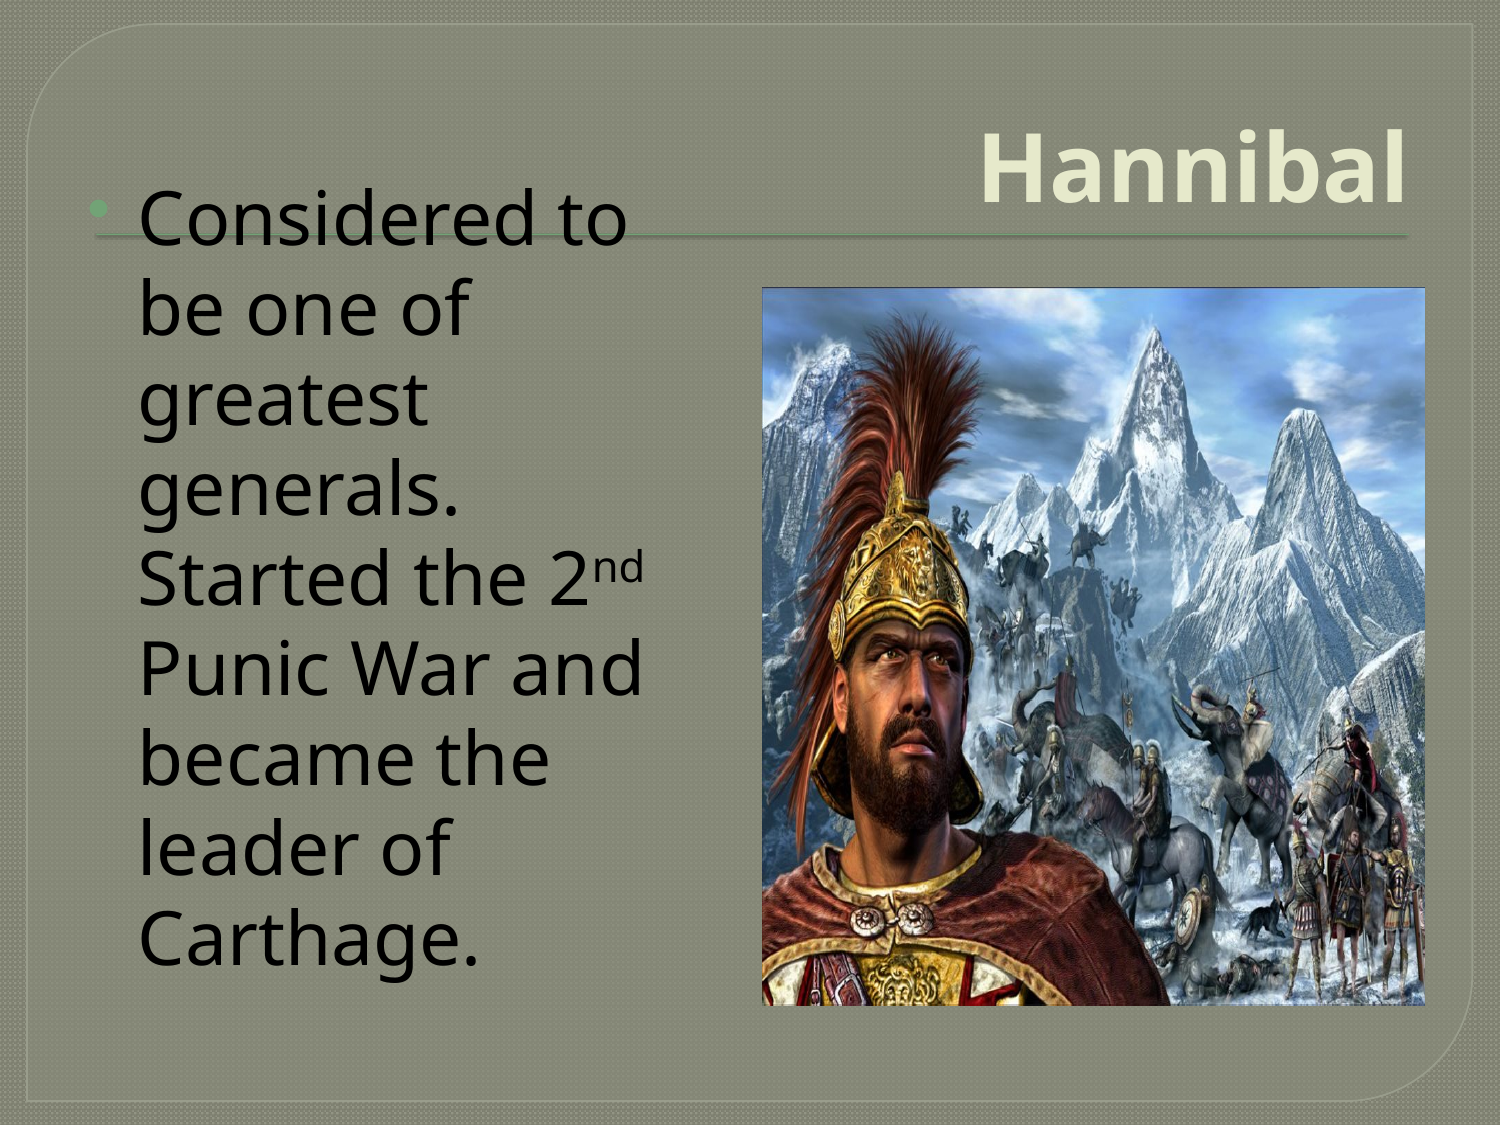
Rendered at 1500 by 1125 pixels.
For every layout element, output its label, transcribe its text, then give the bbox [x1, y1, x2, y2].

list Considered to be one of greatest generals. Started the 2nd Punic War and became the leader of Carthage. [75, 162, 738, 905]
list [762, 287, 1426, 1006]
title Hannibal [75, 41, 1425, 230]
